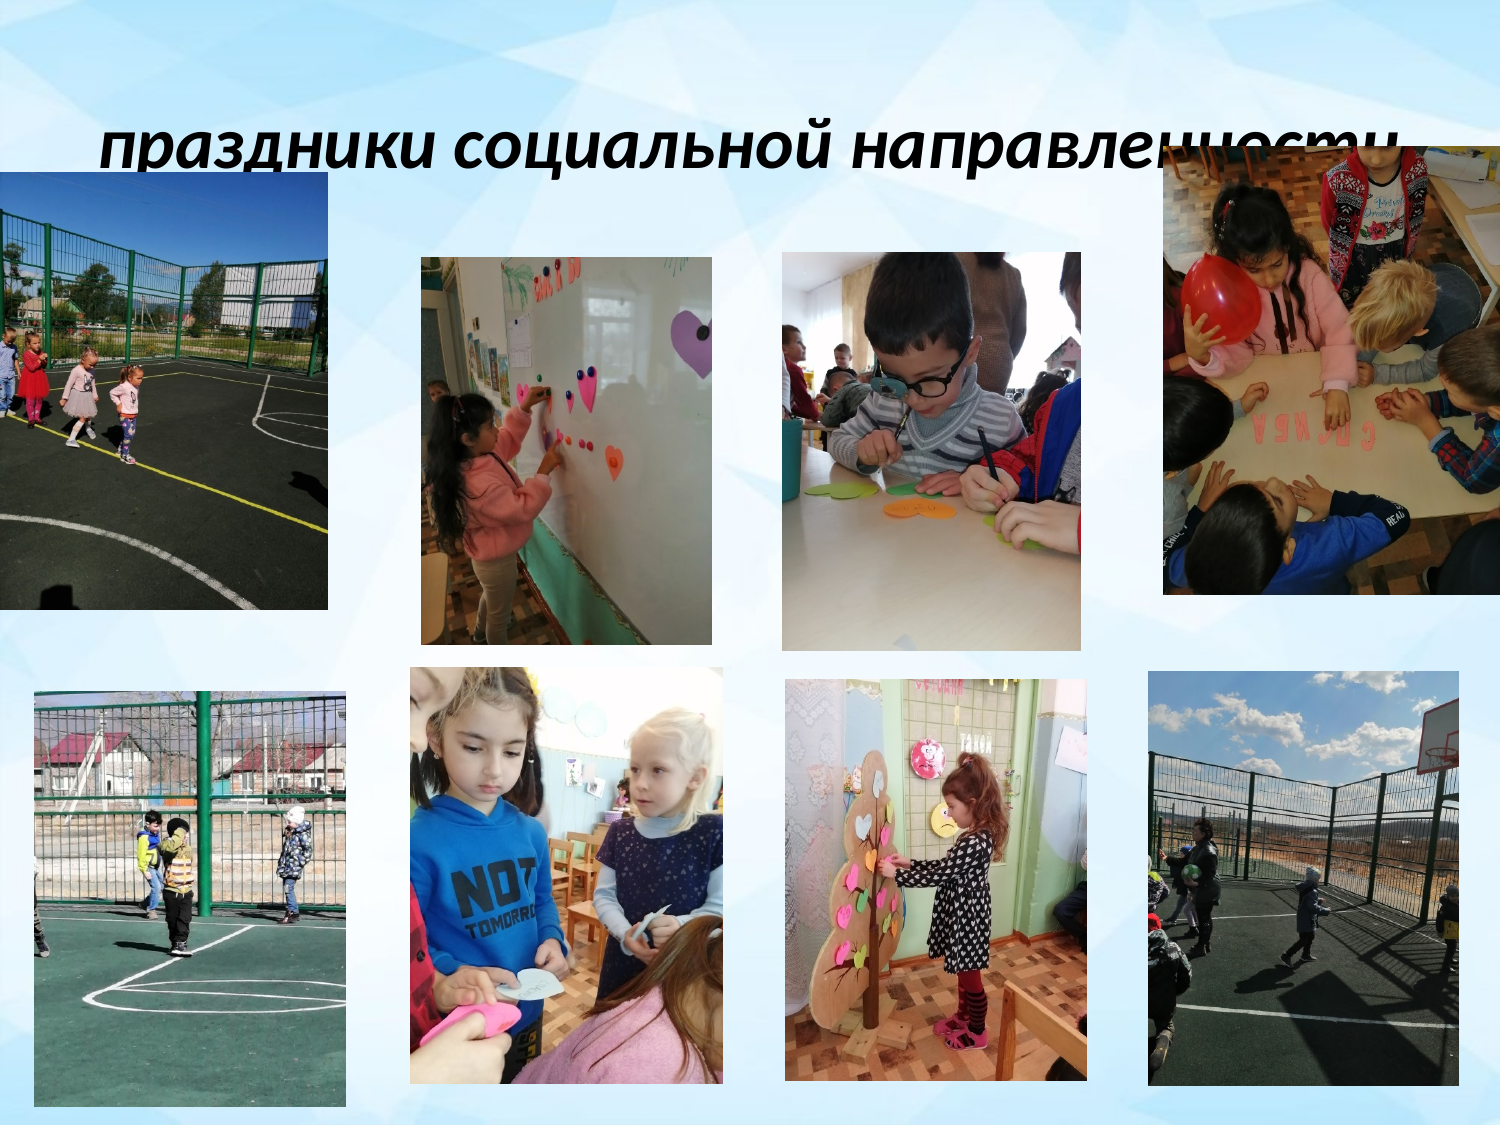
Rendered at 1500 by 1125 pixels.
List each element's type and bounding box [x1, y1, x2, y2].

picture [0, 0, 1500, 1125]
list [33, 691, 346, 1107]
